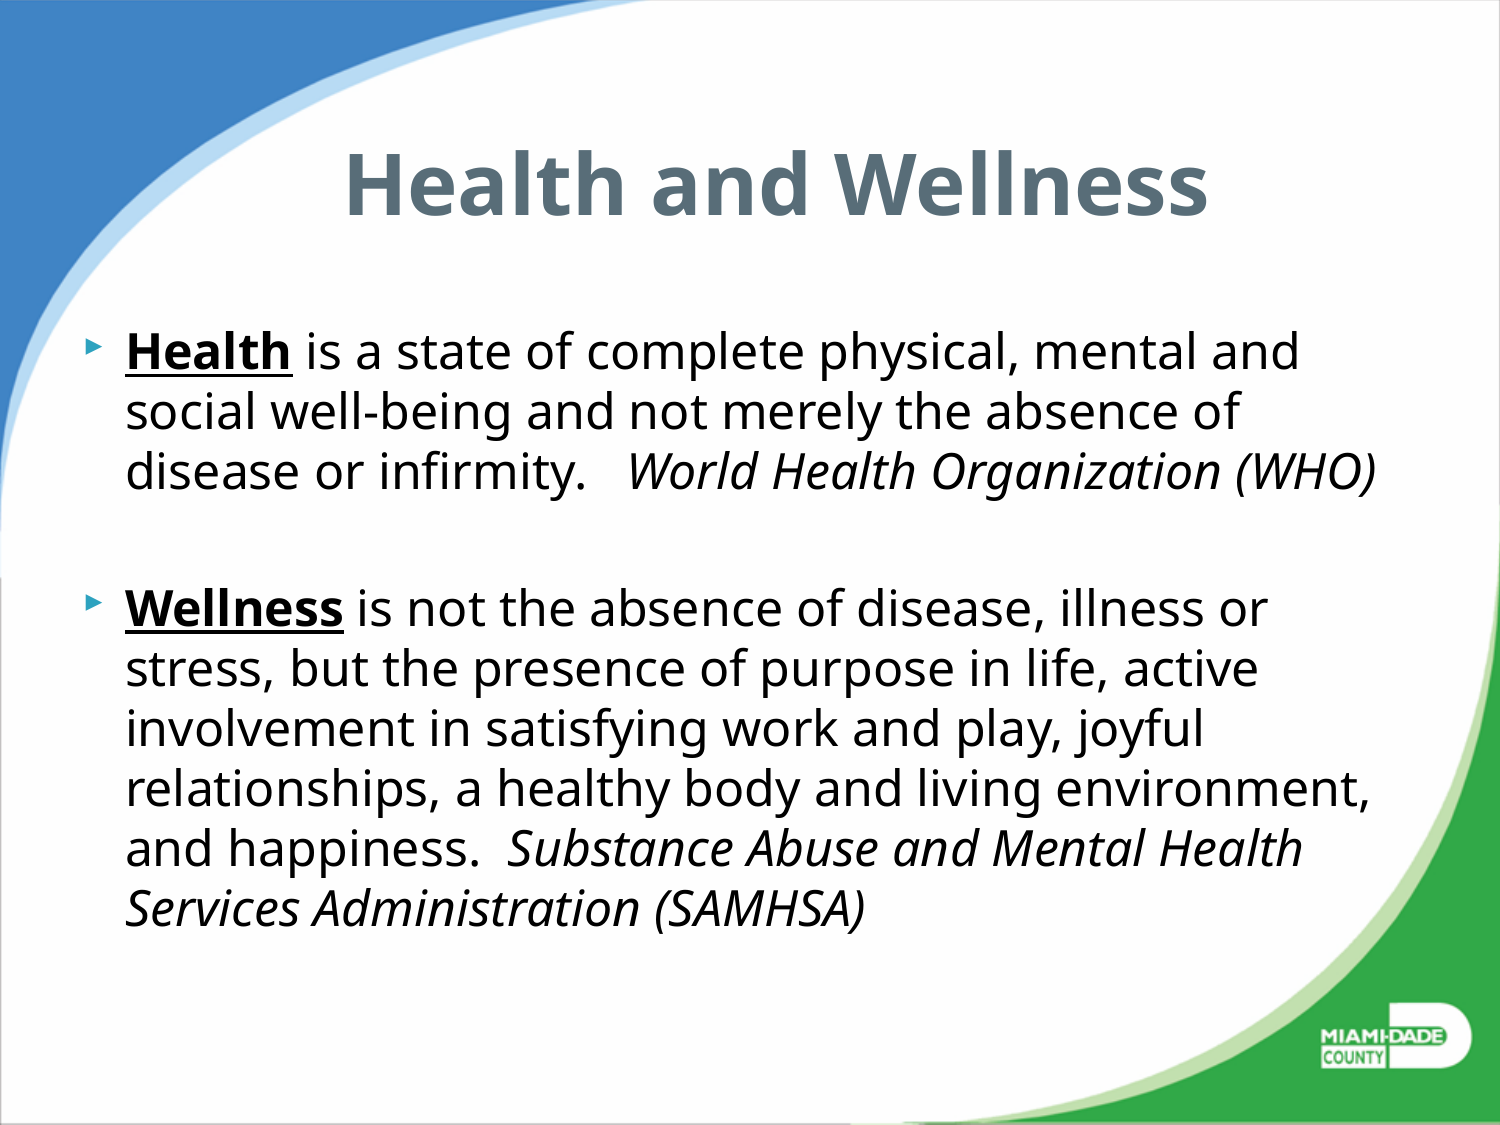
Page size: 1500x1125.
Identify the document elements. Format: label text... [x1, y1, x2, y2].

picture [0, 0, 1500, 1125]
title Health and Wellness [112, 87, 1463, 275]
list Health is a state of complete physical, mental and social well-being and not merely the absence of disease or infirmity. World Health Organization (WHO) Wellness is not the absence of disease, illness or stress, but the presence of purpose in life, active involvement in satisfying work and play, joyful relationships, a healthy body and living environment, and happiness. Substance Abuse and Mental Health Services Administration (SAMHSA) [50, 312, 1400, 1055]
